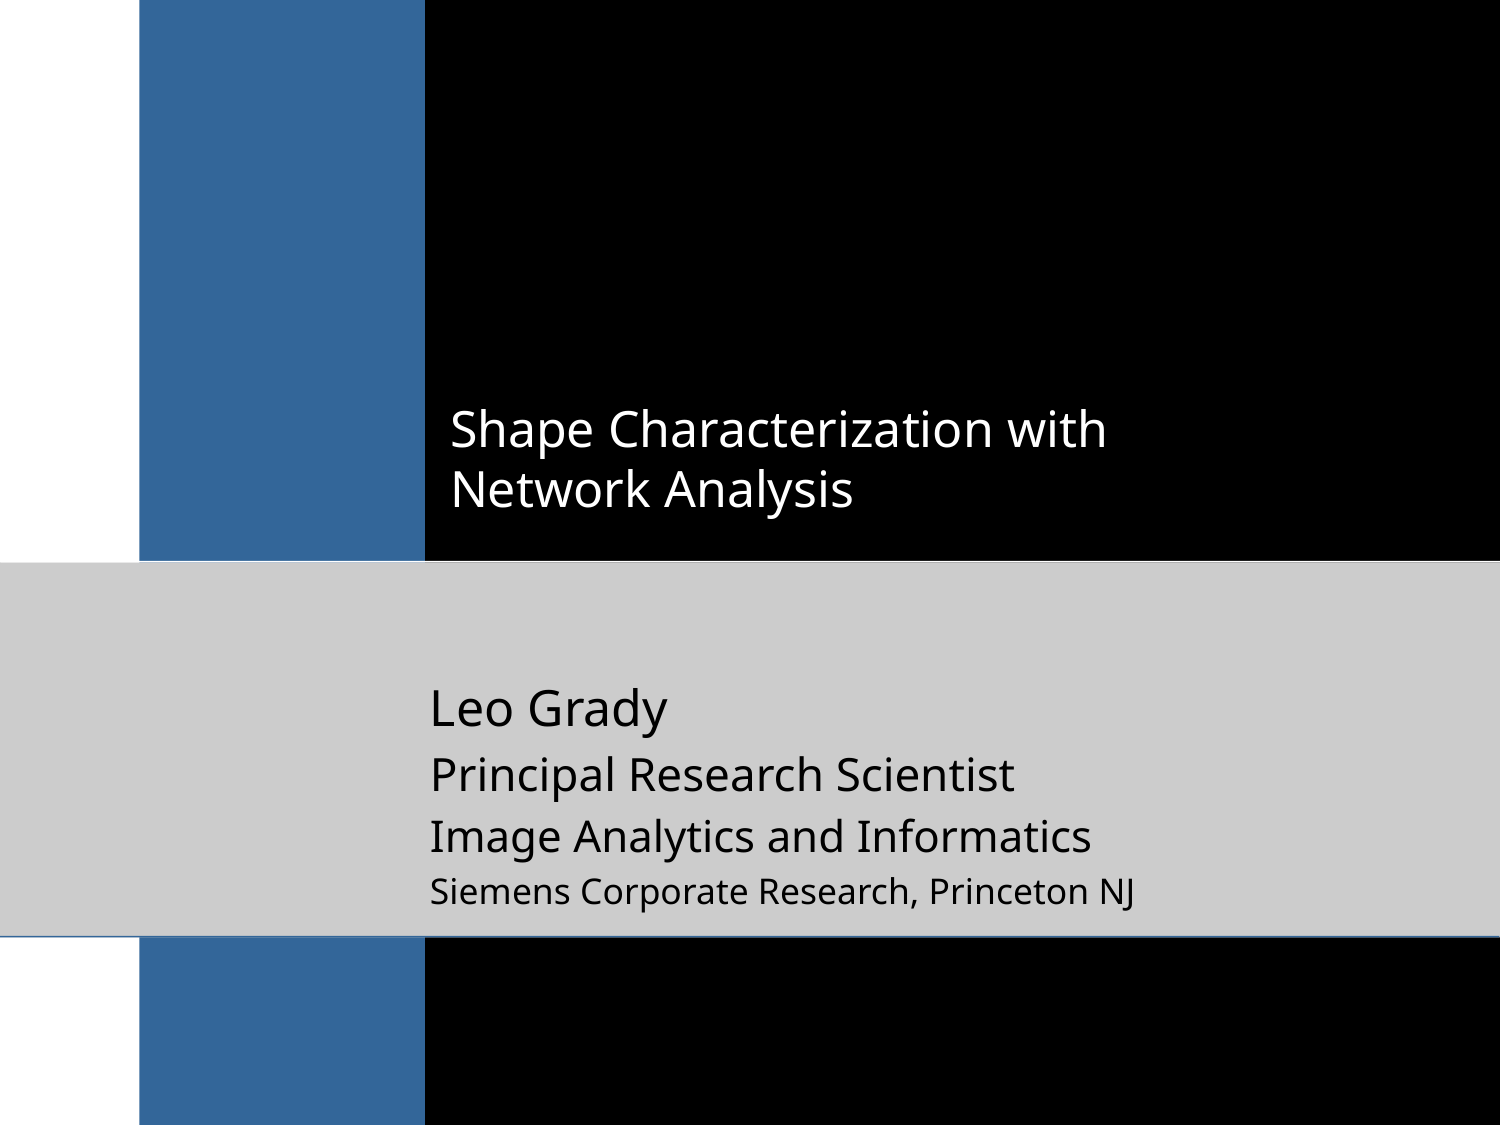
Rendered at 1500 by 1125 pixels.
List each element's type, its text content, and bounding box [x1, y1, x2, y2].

subtitle Leo Grady Principal Research Scientist Image Analytics and Informatics Siemens Corporate Research, Princeton NJ [429, 676, 1406, 789]
title Shape Characterization with Network Analysis [449, 337, 1317, 526]
